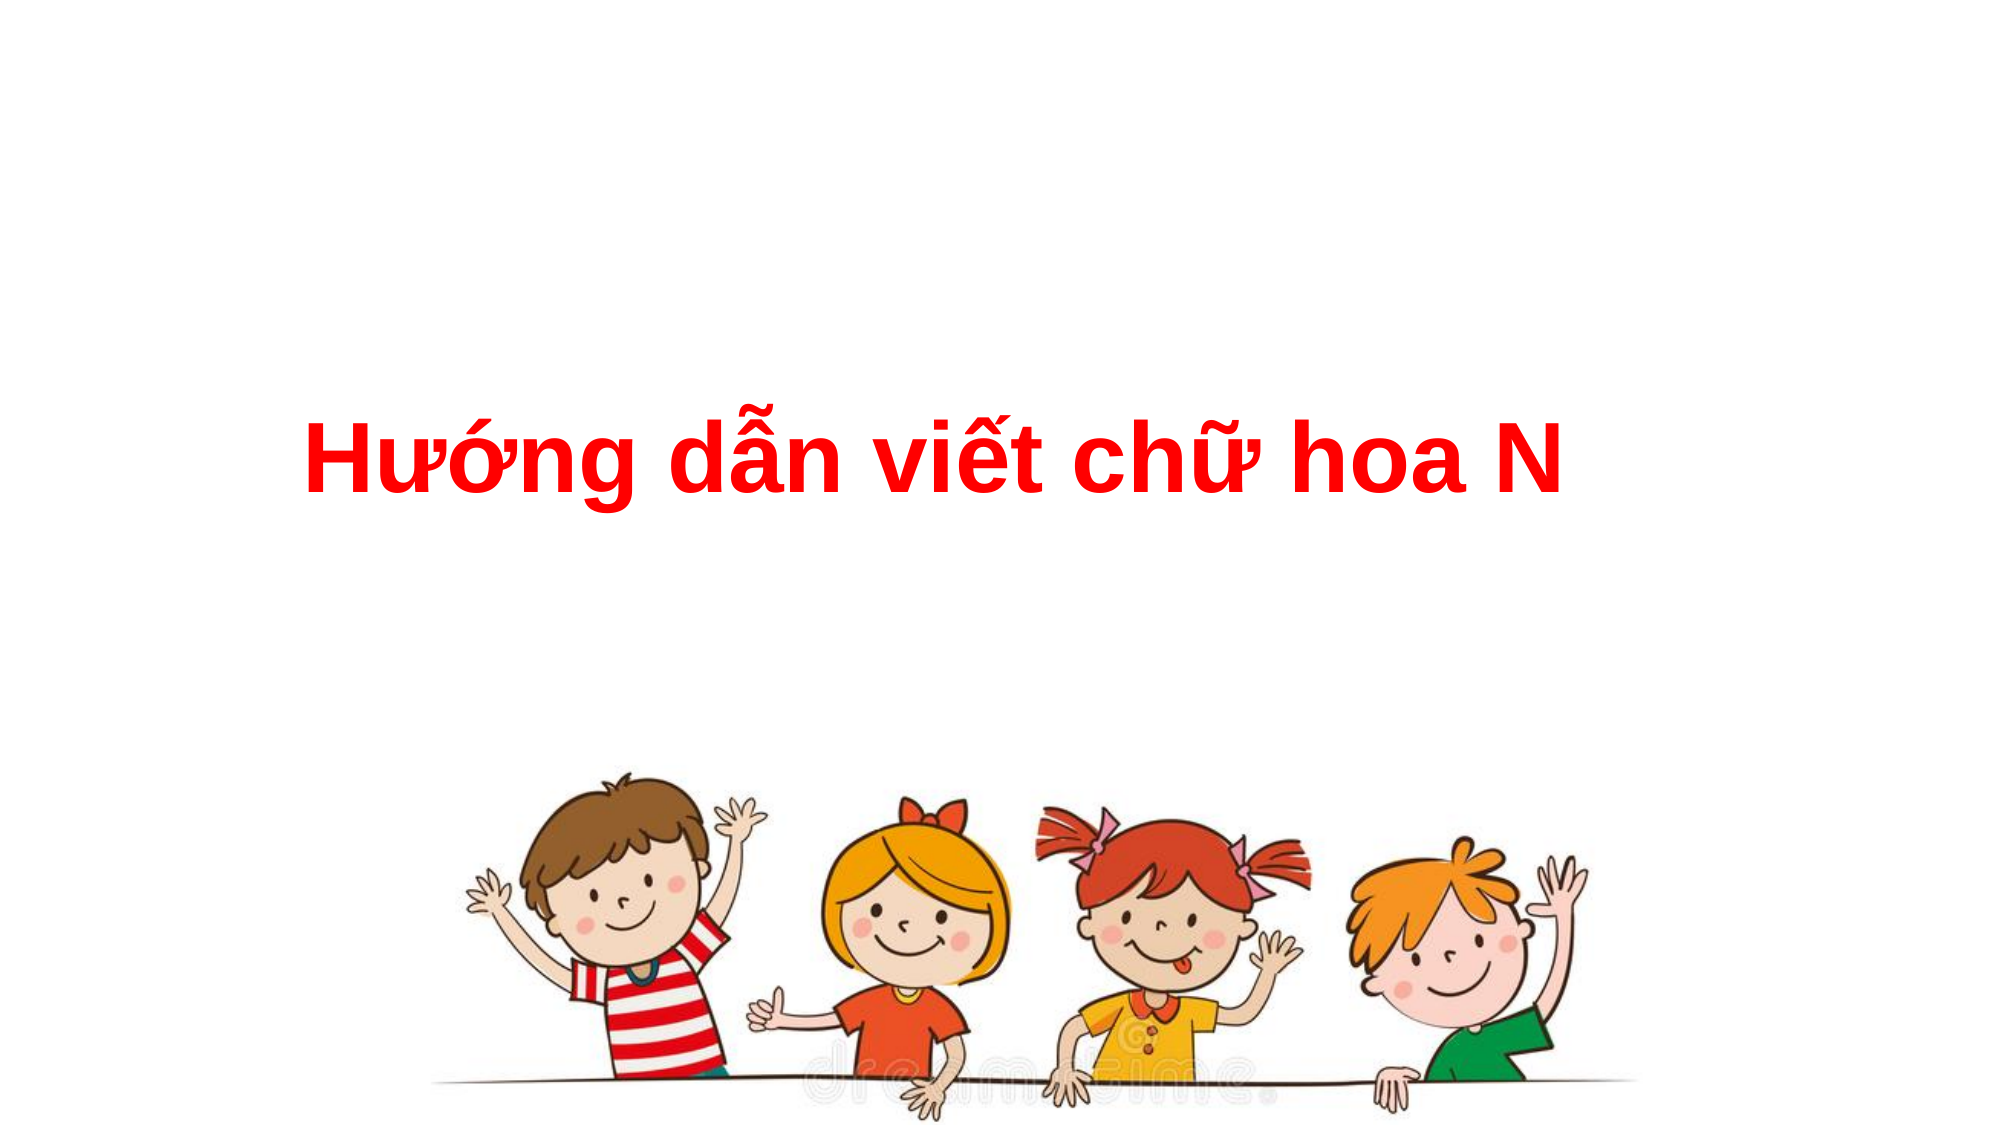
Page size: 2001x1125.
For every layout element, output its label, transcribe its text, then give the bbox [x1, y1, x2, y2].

picture [419, 521, 1643, 1125]
text_box Hướng dẫn viết chữ hoa N [287, 324, 1775, 520]
